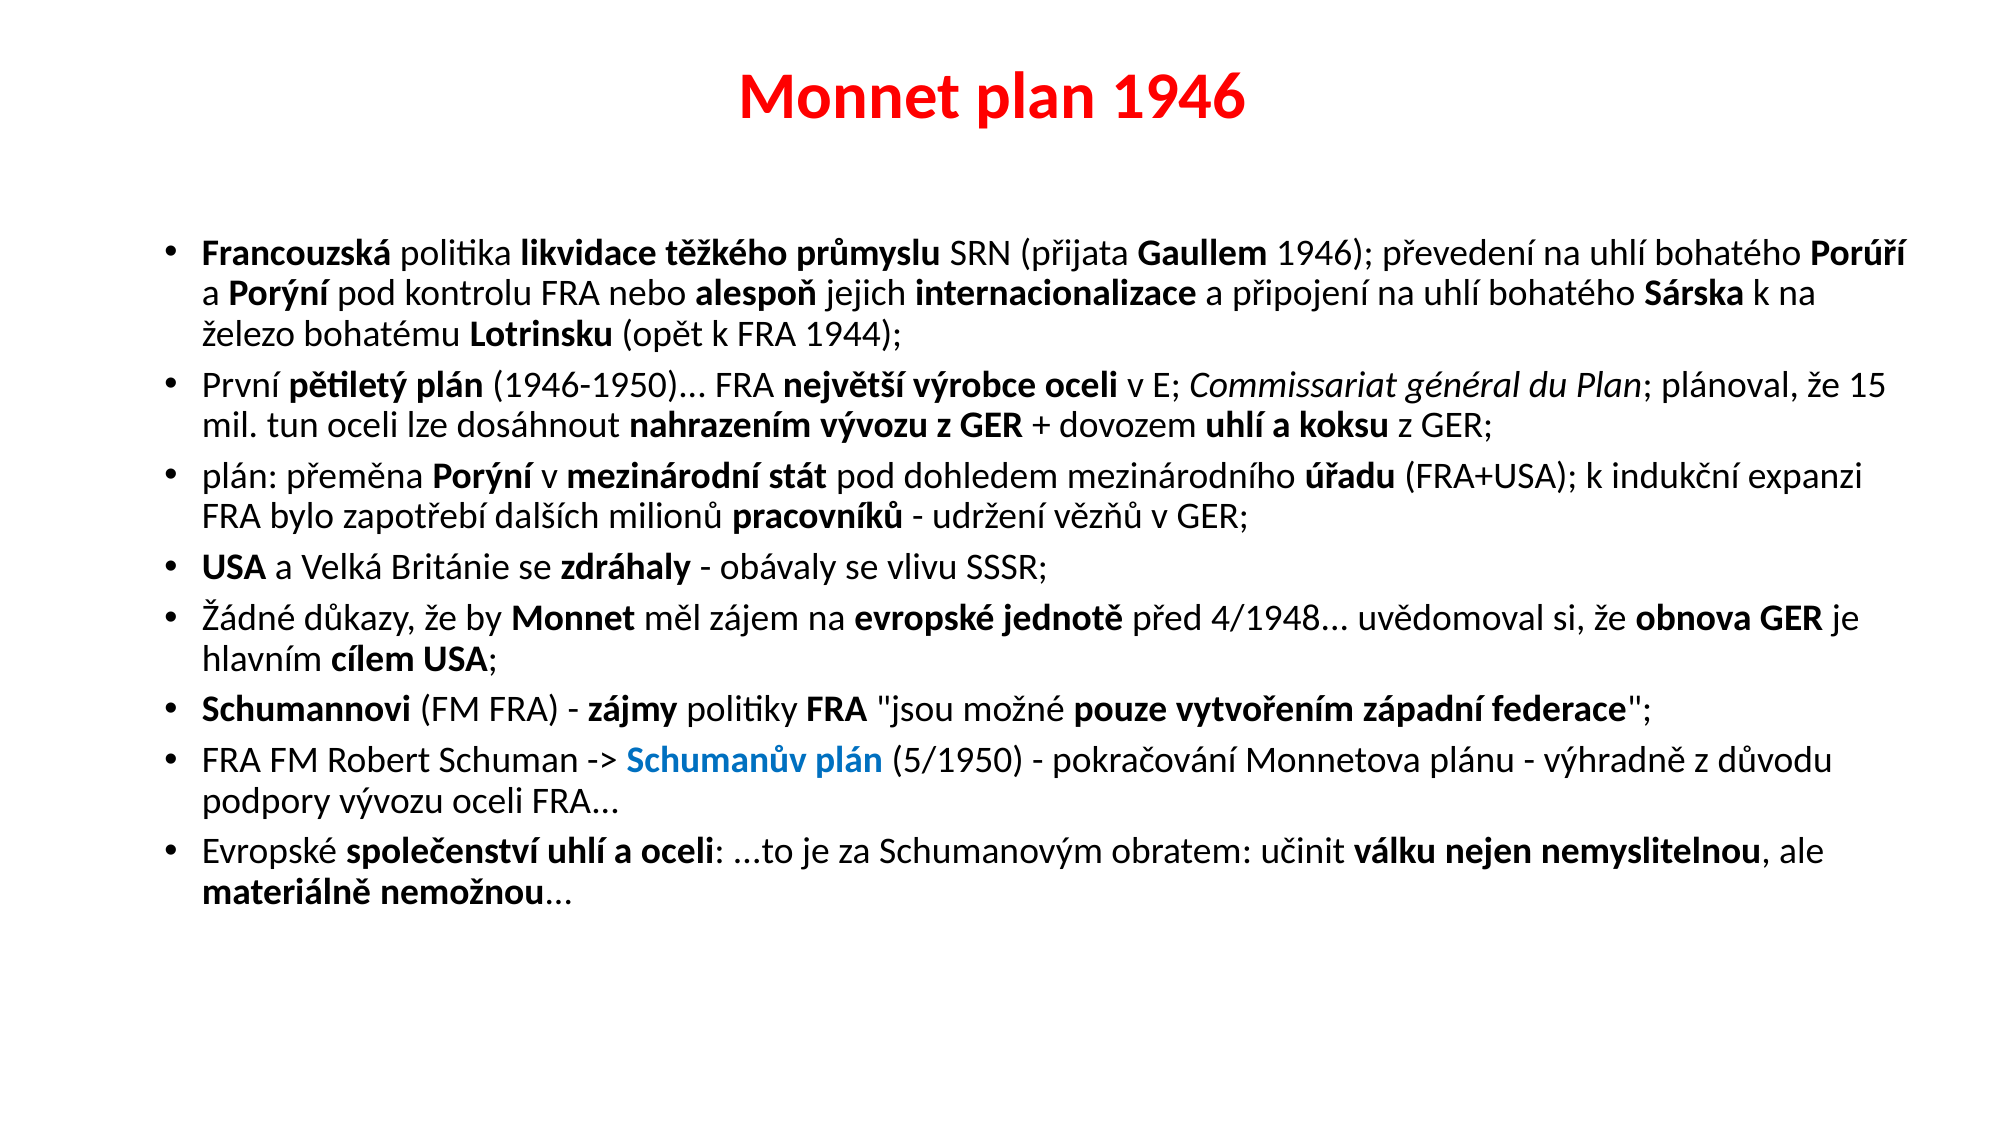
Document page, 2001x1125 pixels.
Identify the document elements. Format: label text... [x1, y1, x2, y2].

list Francouzská politika likvidace těžkého průmyslu SRN (přijata Gaullem 1946); převedení na uhlí bohatého Porúří a Porýní pod kontrolu FRA nebo alespoň jejich internacionalizace a připojení na uhlí bohatého Sárska k na železo bohatému Lotrinsku (opět k FRA 1944); První pětiletý plán (1946-1950)... FRA největší výrobce oceli v E; Commissariat général du Plan; plánoval, že 15 mil. tun oceli lze dosáhnout nahrazením vývozu z GER + dovozem uhlí a koksu z GER; plán: přeměna Porýní v mezinárodní stát pod dohledem mezinárodního úřadu (FRA+USA); k indukční expanzi FRA bylo zapotřebí dalších milionů pracovníků - udržení vězňů v GER; USA a Velká Británie se zdráhaly - obávaly se vlivu SSSR; Žádné důkazy, že by Monnet měl zájem na evropské jednotě před 4/1948... uvědomoval si, že obnova GER je hlavním cílem USA; Schumannovi (FM FRA) - zájmy politiky FRA "jsou možné pouze vytvořením západní federace"; FRA FM Robert Schuman -> Schumanův plán (5/1950) - pokračování Monnetova plánu - výhradně z důvodu podpory vývozu oceli FRA... Evropské společenství uhlí a oceli: ...to je za Schumanovým obratem: učinit válku nejen nemyslitelnou, ale materiálně nemožnou... [74, 170, 1926, 1097]
title Monnet plan 1946 [137, 28, 1863, 170]
